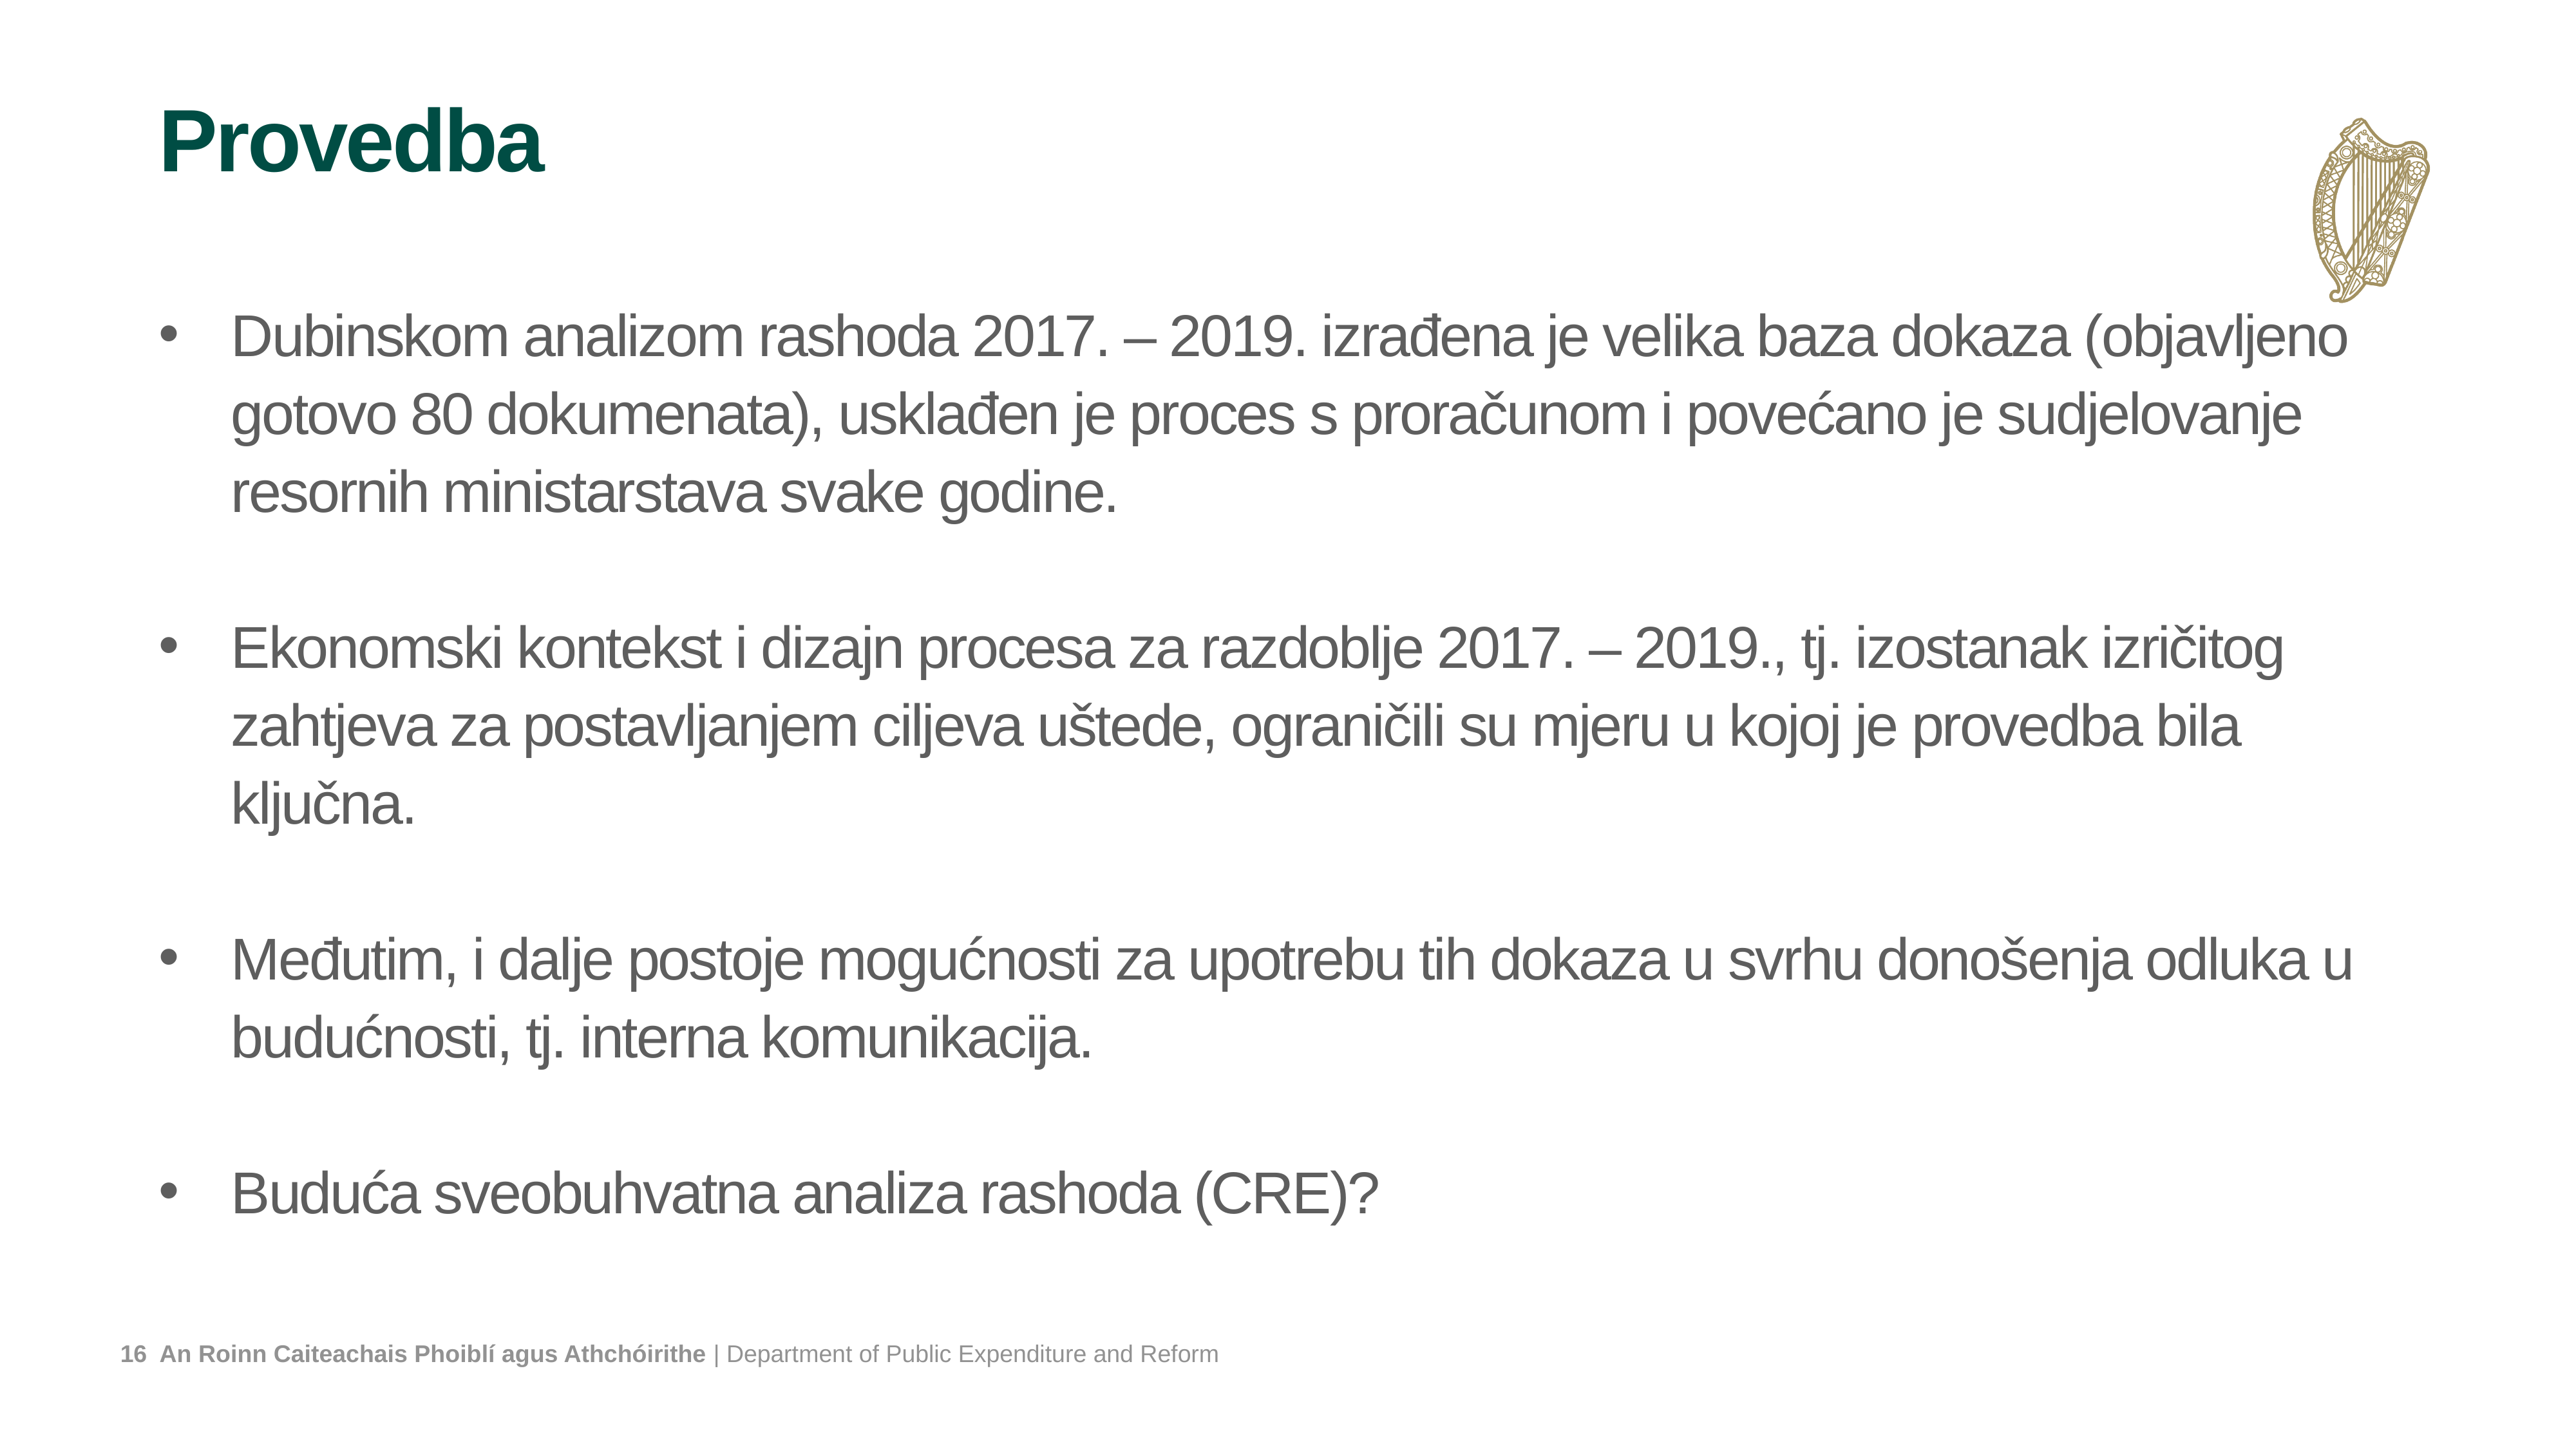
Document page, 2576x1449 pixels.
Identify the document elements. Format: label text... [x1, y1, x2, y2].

picture [2293, 100, 2449, 313]
list Dubinskom analizom rashoda 2017. – 2019. izrađena je velika baza dokaza (objavljeno gotovo 80 dokumenata), usklađen je proces s proračunom i povećano je sudjelovanje resornih ministarstava svake godine. Ekonomski kontekst i dizajn procesa za razdoblje 2017. – 2019., tj. izostanak izričitog zahtjeva za postavljanjem ciljeva uštede, ograničili su mjeru u kojoj je provedba bila ključna. Međutim, i dalje postoje mogućnosti za upotrebu tih dokaza u svrhu donošenja odluka u budućnosti, tj. interna komunikacija. Buduća sveobuhvatna analiza rashoda (CRE)? [149, 285, 2447, 1249]
title Provedba [149, 78, 2186, 285]
